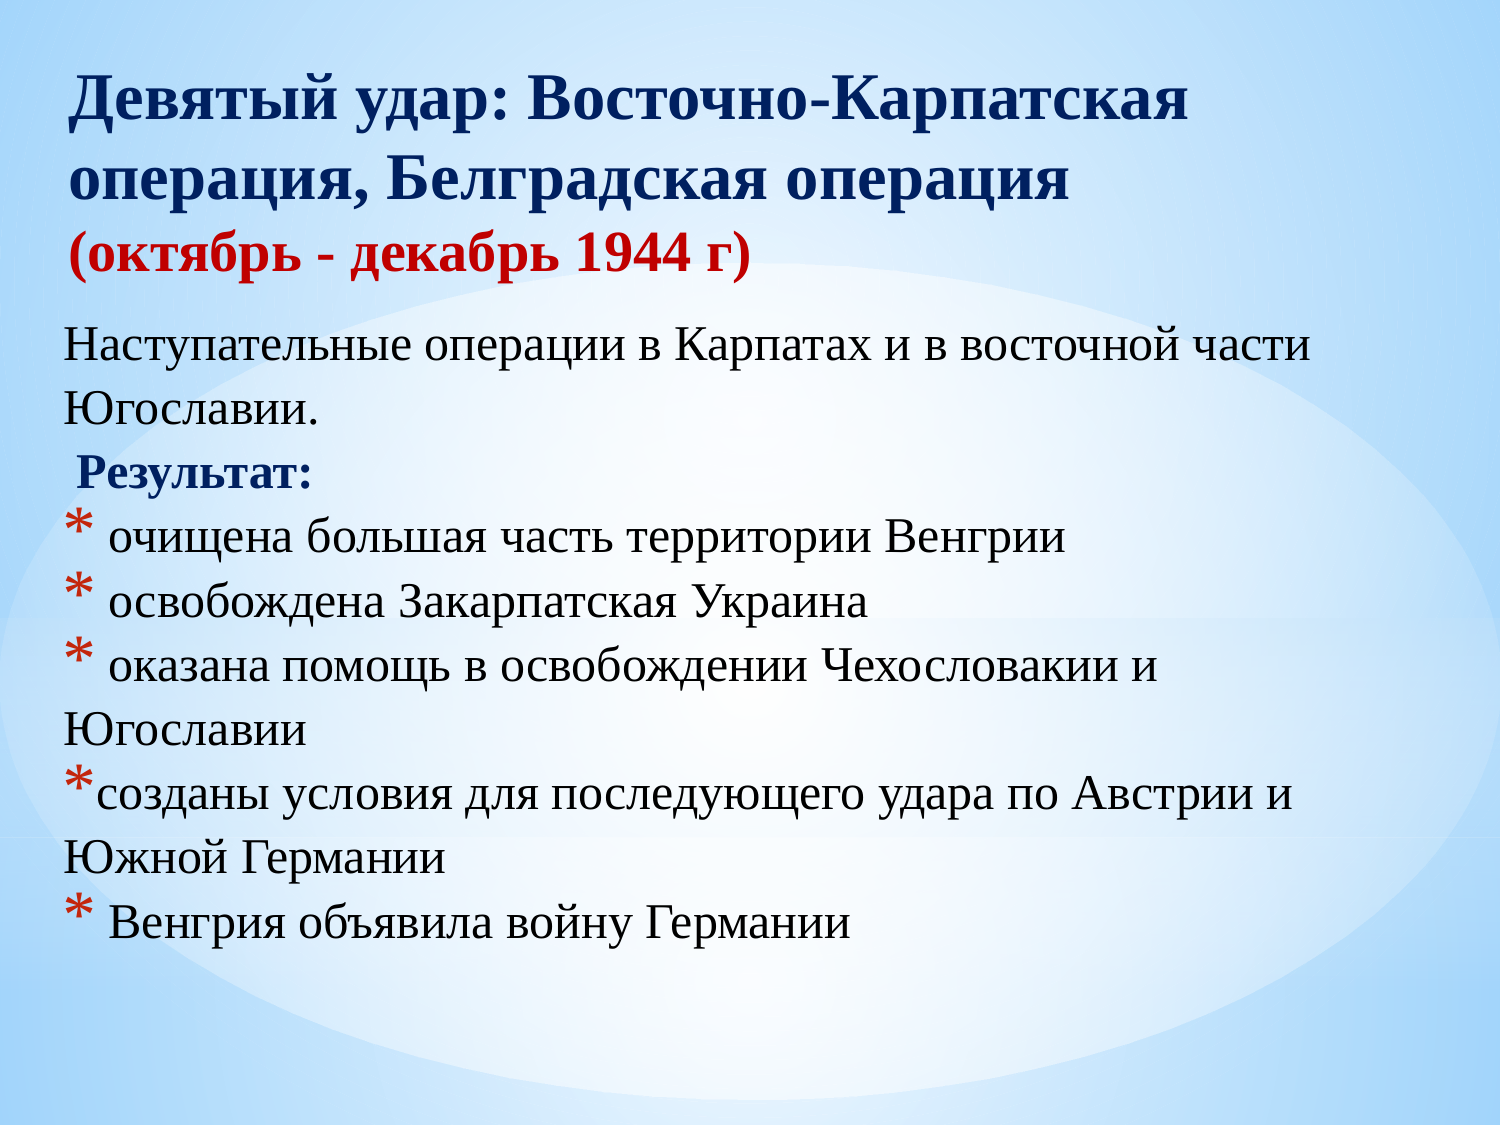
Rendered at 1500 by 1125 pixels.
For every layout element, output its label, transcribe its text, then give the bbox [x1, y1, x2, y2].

list Наступательные операции в Карпатах и в восточной части Югославии. Результат: очищена большая часть территории Венгрии освобождена Закарпатская Украина оказана помощь в освобождении Чехословакии и Югославии созданы условия для последующего удара по Австрии и Южной Германии Венгрия объявила войну Германии [41, 314, 1425, 1071]
title Девятый удар: Восточно-Карпатская операция, Белградская операция (октябрь - декабрь 1944 г) [53, 45, 1500, 303]
